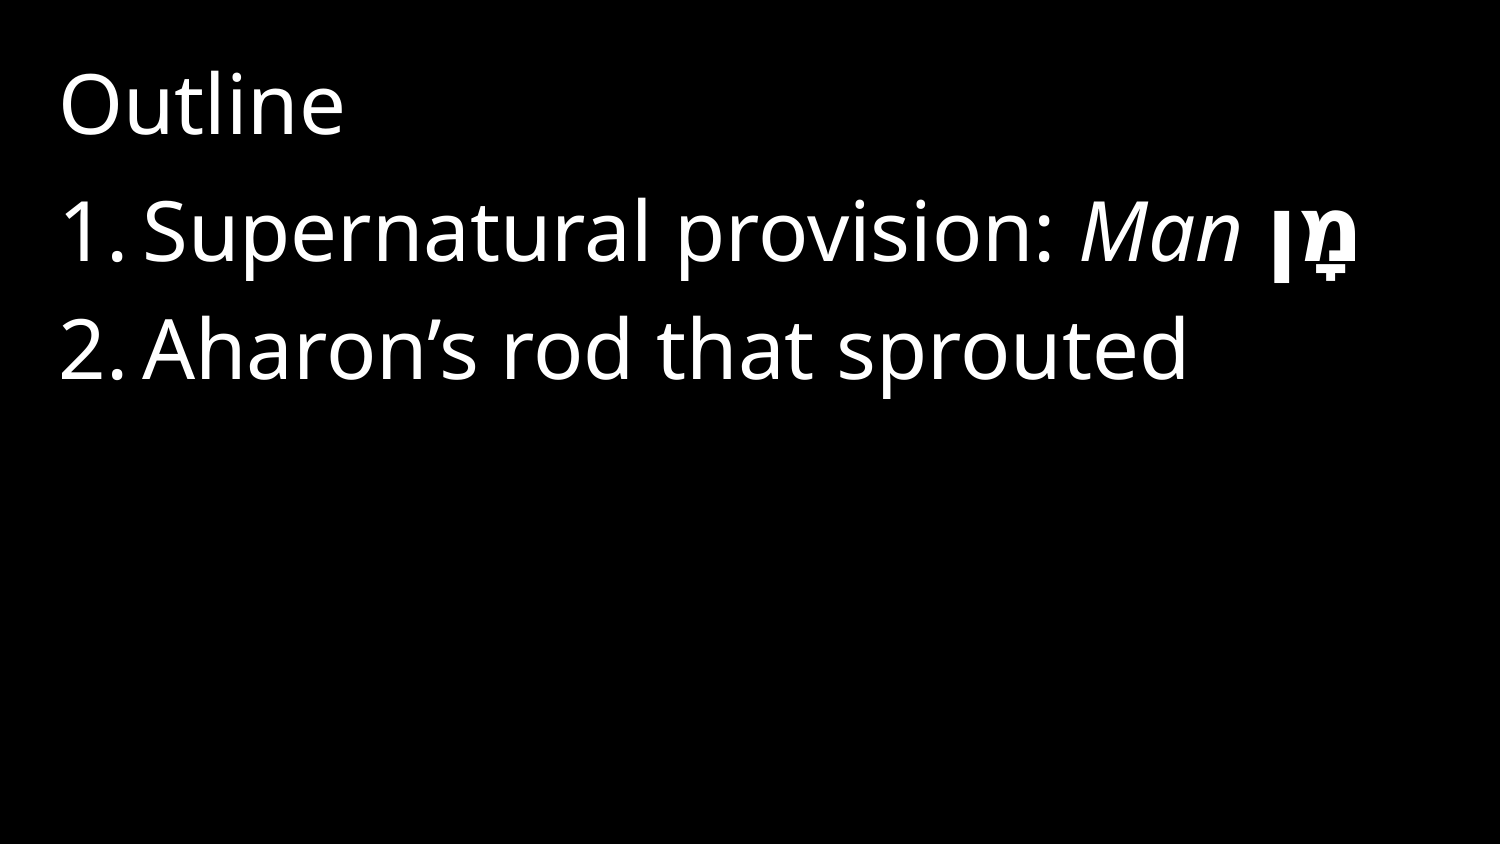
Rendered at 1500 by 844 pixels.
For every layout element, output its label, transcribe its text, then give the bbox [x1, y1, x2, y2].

list Outline Supernatural provision: Man מָן Aharon’s rod that sprouted [50, 46, 1425, 810]
